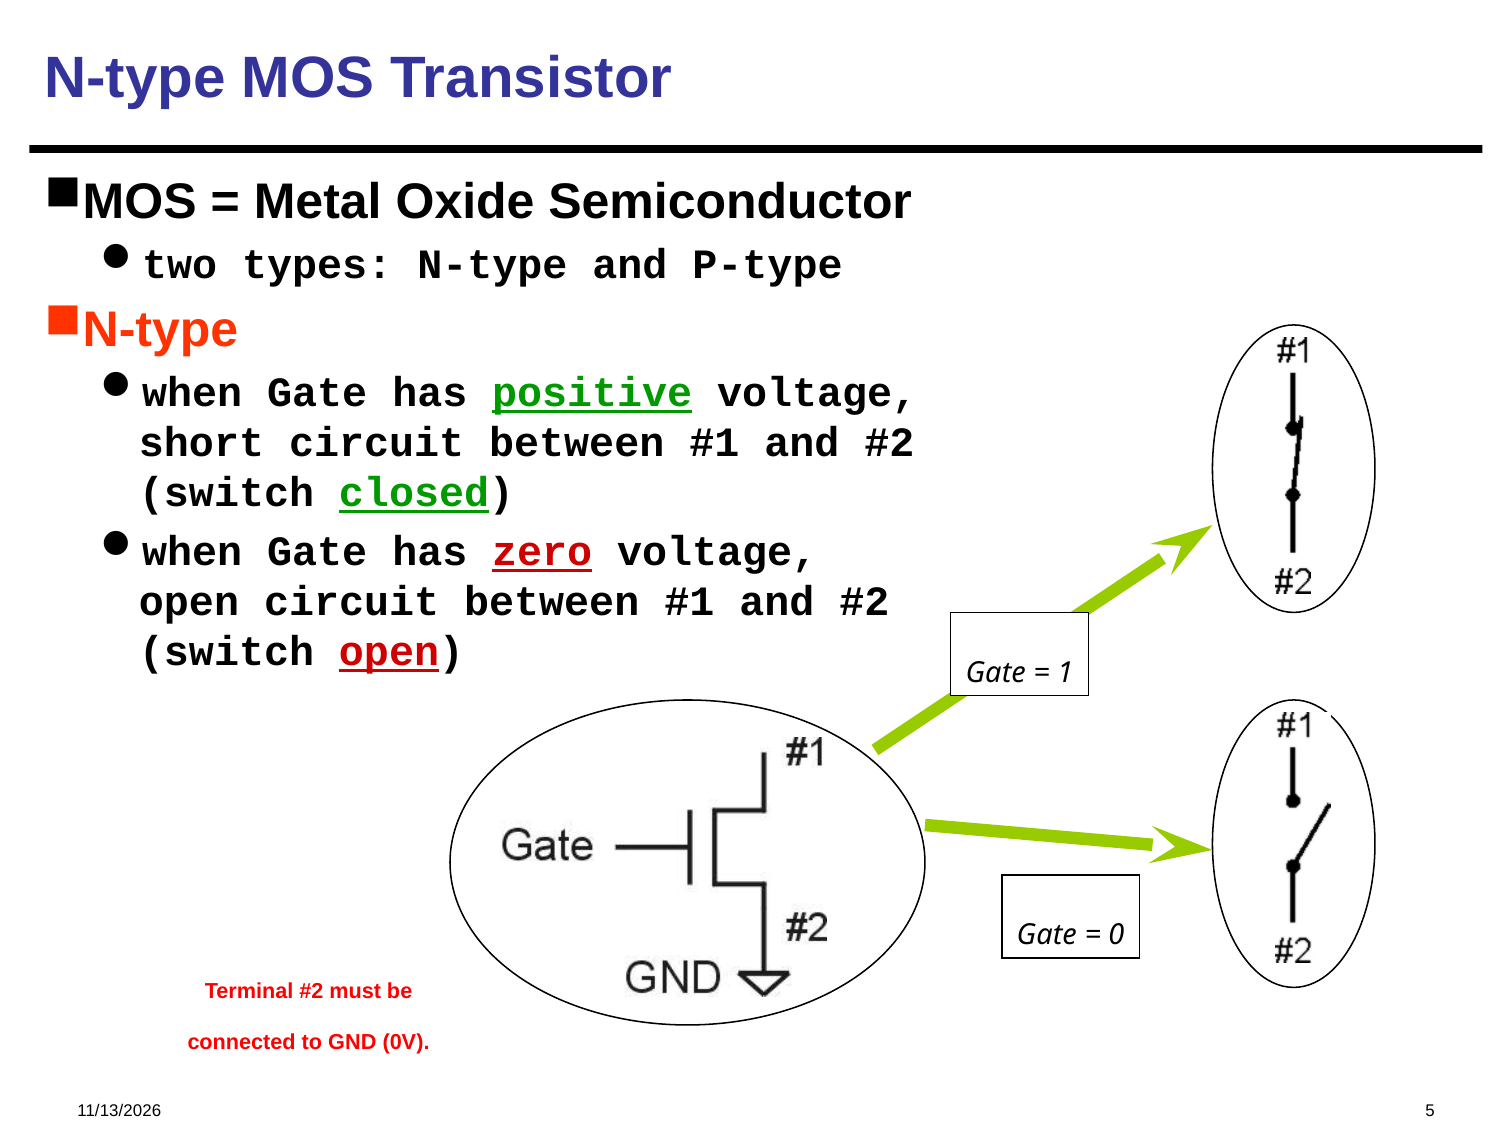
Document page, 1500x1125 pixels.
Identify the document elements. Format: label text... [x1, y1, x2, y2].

text_box [1212, 324, 1375, 613]
picture [1274, 712, 1331, 963]
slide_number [62, 1072, 438, 1113]
title N-type MOS Transistor [29, 11, 1480, 138]
text_box [540, 699, 925, 992]
list MOS = Metal Oxide Semiconductor two types: N-type and P-type N-type when Gate has positive voltage, short circuit between #1 and #2 (switch closed) when Gate has zero voltage, open circuit between #1 and #2 (switch open) [29, 160, 1480, 1061]
text_box [579, 1007, 796, 1025]
text_box [1191, 842, 1213, 855]
text_box [450, 768, 494, 957]
text_box Gate = 1 [950, 612, 1089, 696]
picture [1274, 337, 1312, 595]
slide_number 5 [999, 1072, 1451, 1113]
picture [499, 737, 827, 998]
text_box [1212, 699, 1375, 988]
text_box [1191, 525, 1213, 542]
text_box Gate = 0 [1001, 874, 1140, 958]
text_box Terminal #2 must be connected to GND (0V). [172, 944, 445, 1062]
